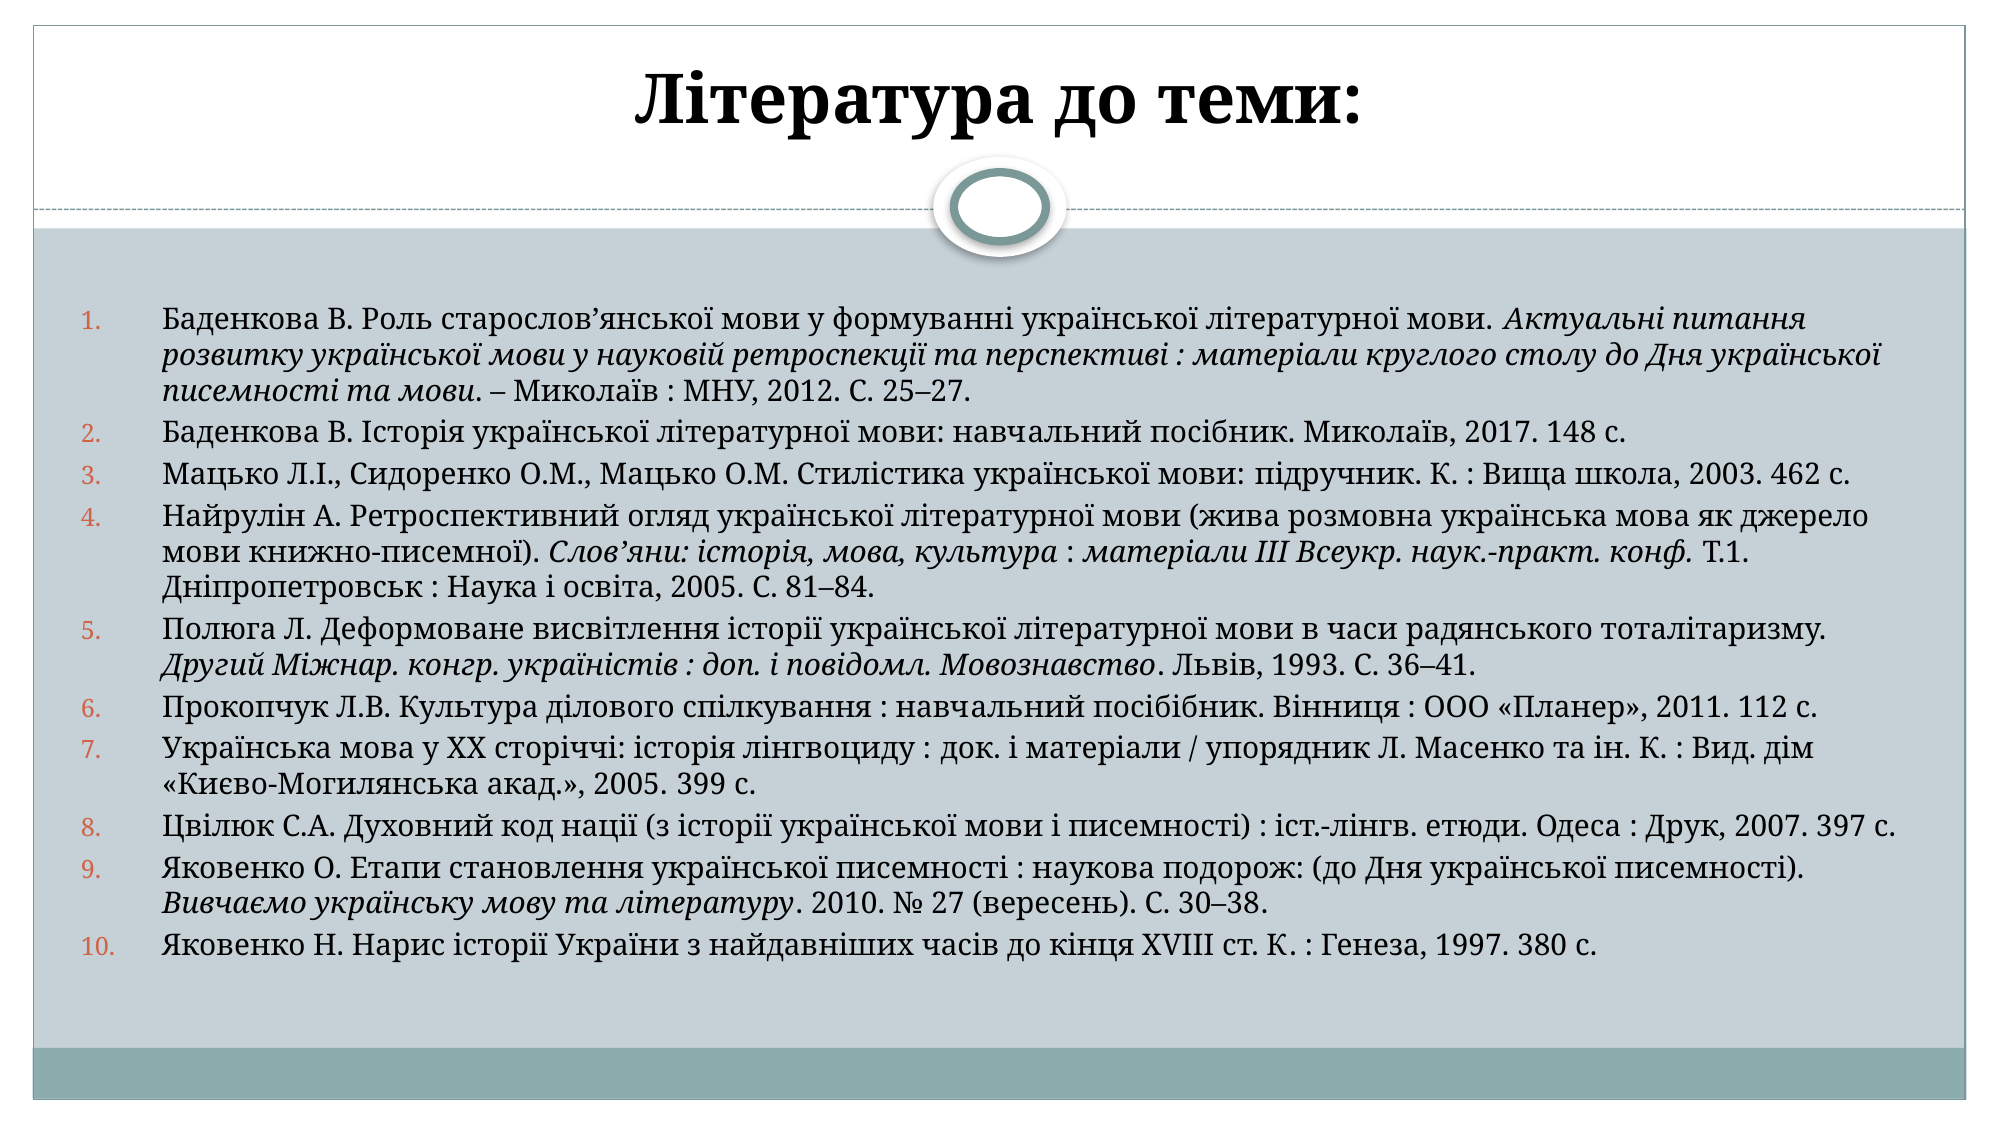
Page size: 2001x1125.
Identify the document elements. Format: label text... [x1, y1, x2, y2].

title Література до теми: [66, 37, 1933, 227]
list Баденкова В. Роль старослов’янської мови у формуванні української літературної мови. Актуальні питання розвитку української мови у науковій ретроспекції та перспективі : матеріали круглого столу до Дня української писемності та мови. – Миколаїв : МНУ, 2012. С. 25–27. Баденкова В. Історія української літературної мови: навчальний посібник. Миколаїв, 2017. 148 с. Мацько Л.І., Сидоренко О.М., Мацько О.М. Стилістика української мови: підручник. К. : Вища школа, 2003. 462 с. Найрулін А. Ретроспективний огляд української літературної мови (жива розмовна українська мова як джерело мови книжно-писемної). Слов’яни: історія, мова, культура : матеріали ІІІ Всеукр. наук.-практ. конф. Т.1. Дніпропетровськ : Наука і освіта, 2005. С. 81–84. Полюга Л. Деформоване висвітлення історії української літературної мови в часи радянського тоталітаризму. Другий Міжнар. конгр. україністів : доп. і повідомл. Мовознавство. Львів, 1993. С. 36–41. Прокопчук Л.В. Культура ділового спілкування : навчальний посібібник. Вінниця : ООО «Планер», 2011. 112 с. Українська мова у ХХ сторіччі: історія лінгвоциду : док. і матеріали / упорядник Л. Масенко та ін. К. : Вид. дім «Києво-Могилянська акад.», 2005. 399 с. Цвілюк С.А. Духовний код нації (з історії української мови і писемності) : іст.-лінгв. етюди. Одеса : Друк, 2007. 397 с. Яковенко О. Етапи становлення української писемності : наукова подорож: (до Дня української писемності). Вивчаємо українську мову та літературу. 2010. № 27 (вересень). С. 30–38. Яковенко Н. Нарис історії України з найдавніших часів до кінця XVIII ст. К. : Генеза, 1997. 380 c. [66, 250, 1926, 1001]
